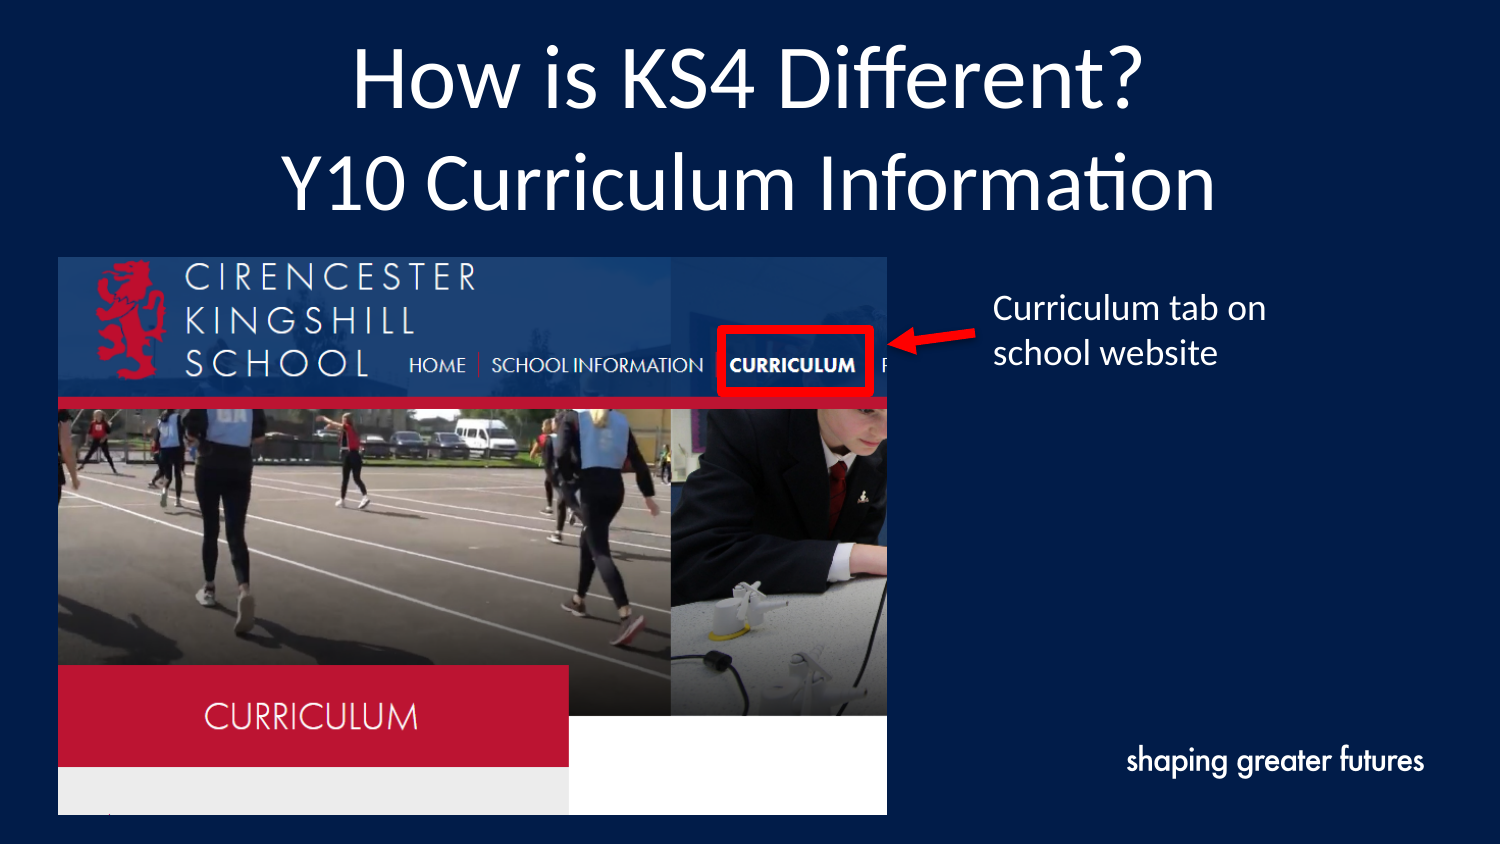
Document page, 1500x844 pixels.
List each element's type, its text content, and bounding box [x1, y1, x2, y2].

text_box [886, 332, 976, 345]
picture [1125, 741, 1425, 782]
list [58, 257, 887, 815]
text_box Curriculum tab on school website [977, 275, 1289, 380]
title How is KS4 Different? Y10 Curriculum Information [75, 51, 1425, 193]
